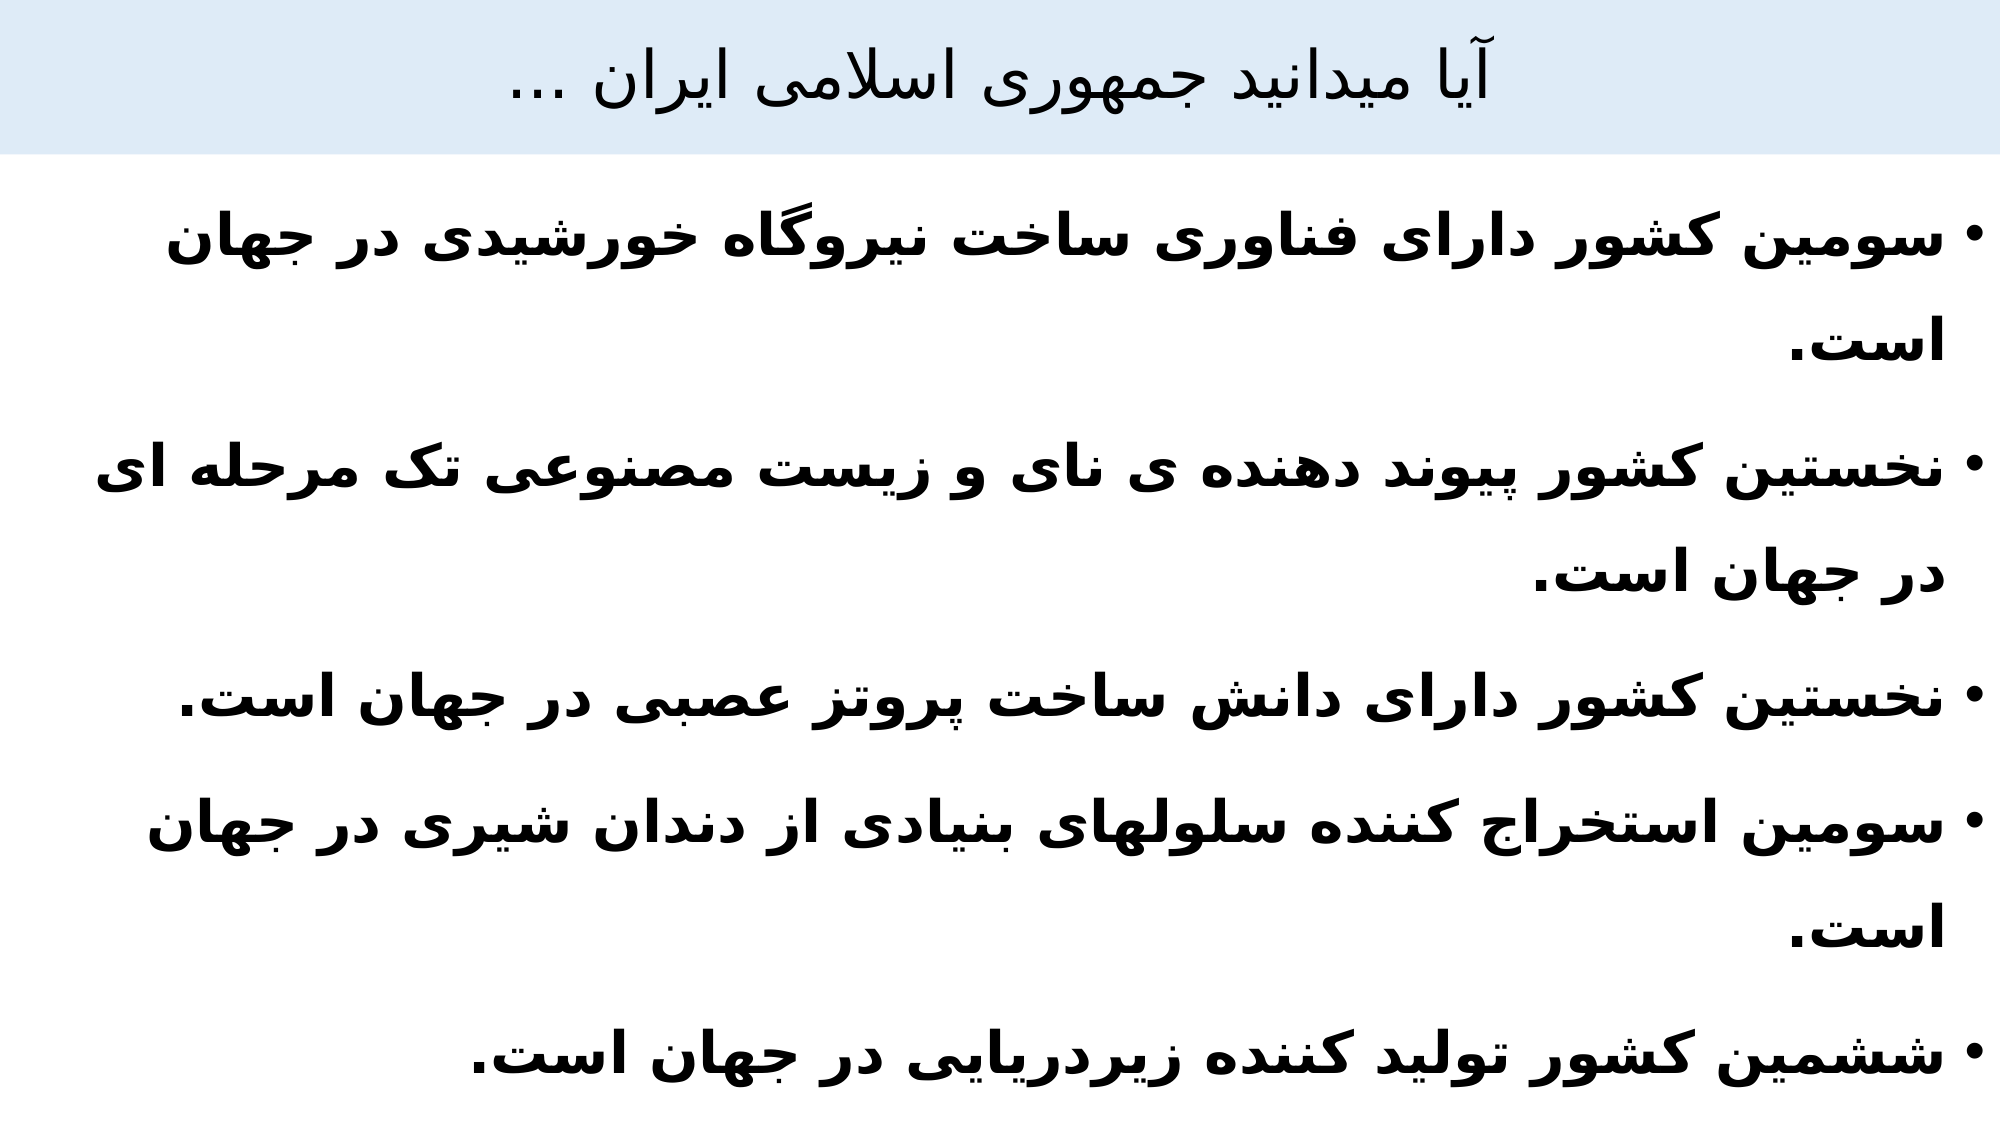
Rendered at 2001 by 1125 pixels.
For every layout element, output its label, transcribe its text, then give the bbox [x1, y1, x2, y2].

list سومین کشور دارای فناوری ساخت نیروگاه خورشیدی در جهان است. نخستین کشور پیوند دهنده ی نای و زیست مصنوعی تک مرحله ای در جهان است. نخستین کشور دارای دانش ساخت پروتز عصبی در جهان است. سومین استخراج کننده سلولهای بنیادی از دندان شیری در جهان است. ششمین کشور تولید کننده زیردریایی در جهان است. [0, 154, 2000, 1125]
title آیا میدانید جمهوری اسلامی ایران ... [0, 0, 2000, 154]
